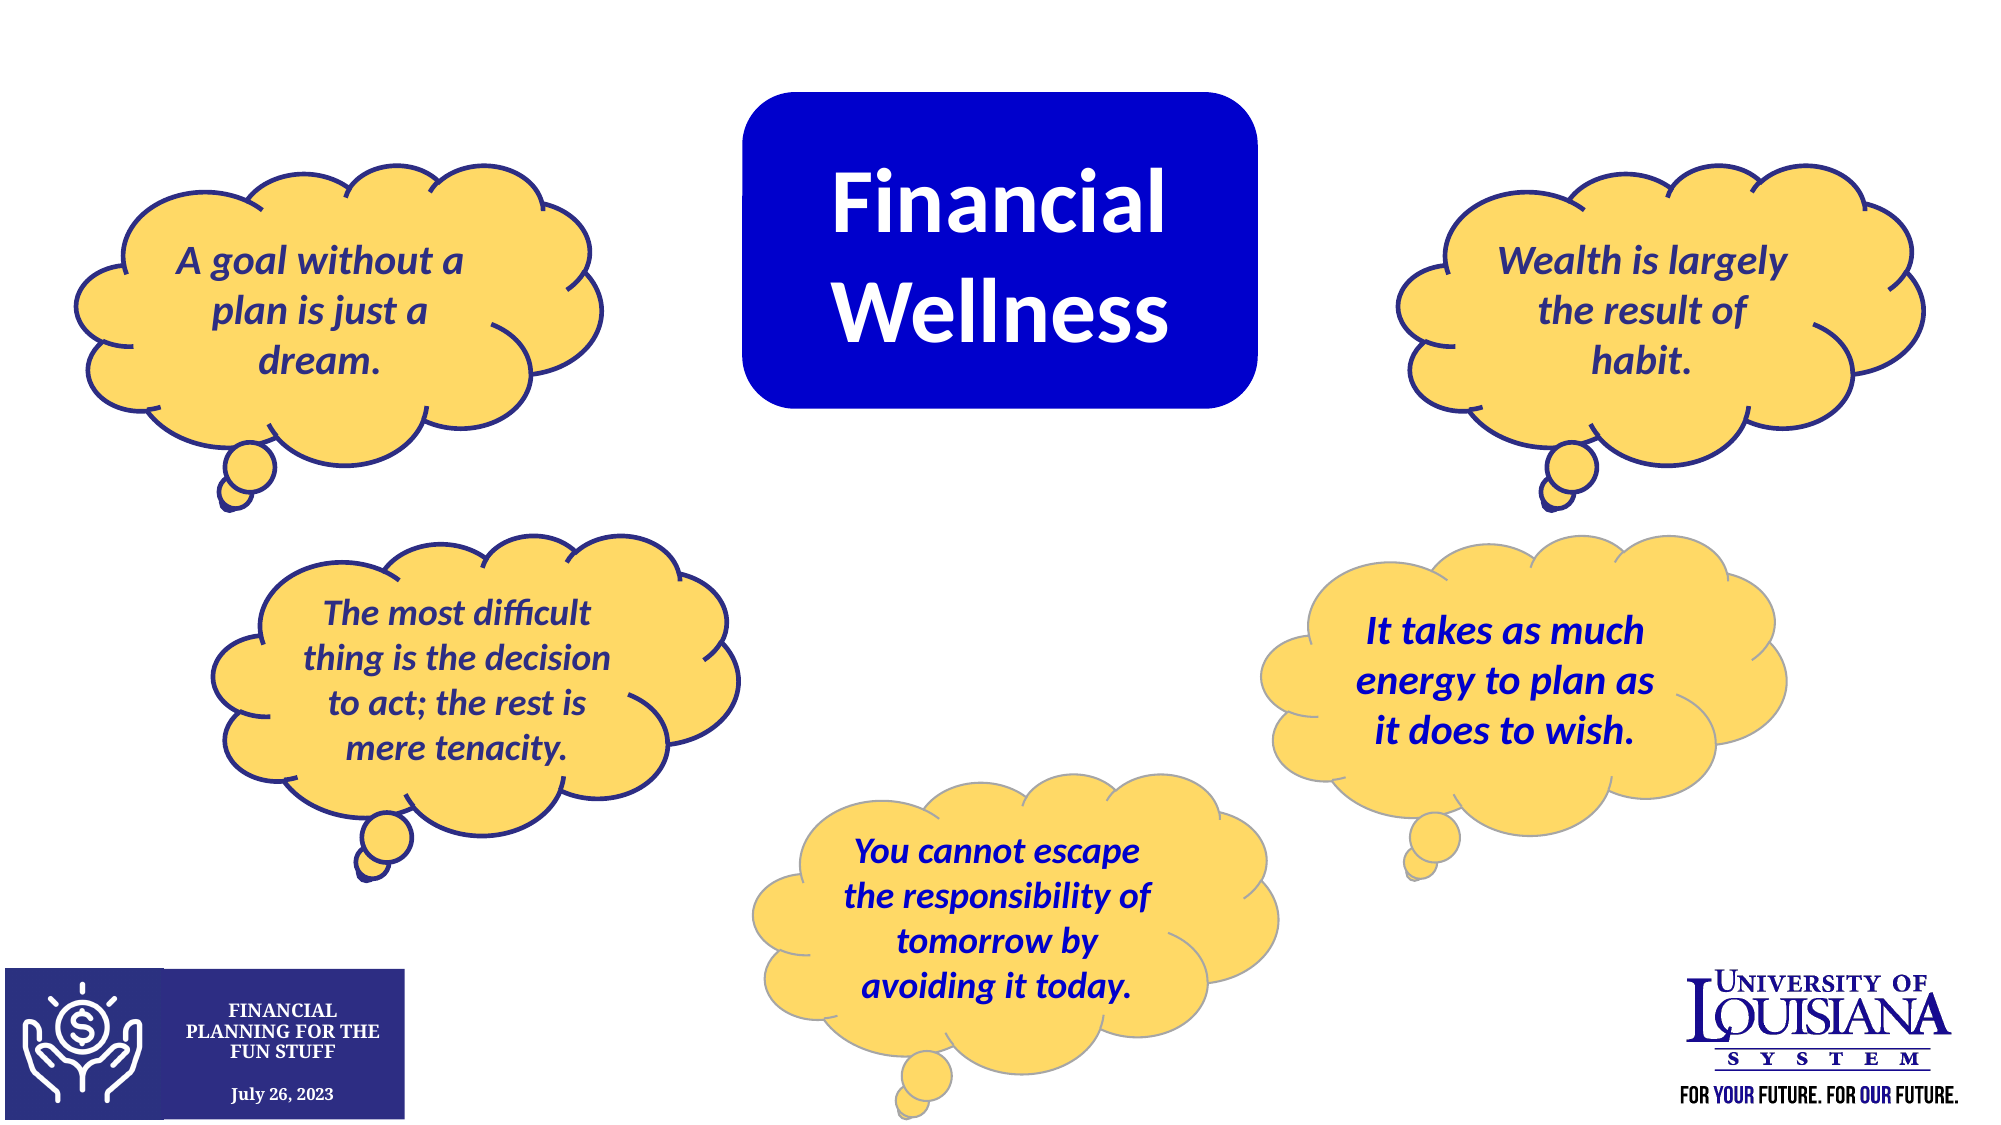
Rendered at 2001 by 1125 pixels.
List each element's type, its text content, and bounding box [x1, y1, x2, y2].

text_box It takes as much energy to plan as it does to wish. [1259, 534, 1788, 882]
text_box Wealth is largely the result of habit. [1396, 164, 1925, 512]
text_box Financial Wellness [741, 91, 1259, 410]
text_box A goal without a plan is just a dream. [74, 164, 603, 512]
text_box You cannot escape the responsibility of tomorrow by avoiding it today. [751, 773, 1280, 1121]
text_box The most difficult thing is the decision to act; the rest is mere tenacity. [211, 534, 740, 882]
picture [1655, 956, 1983, 1120]
picture [5, 968, 161, 1120]
